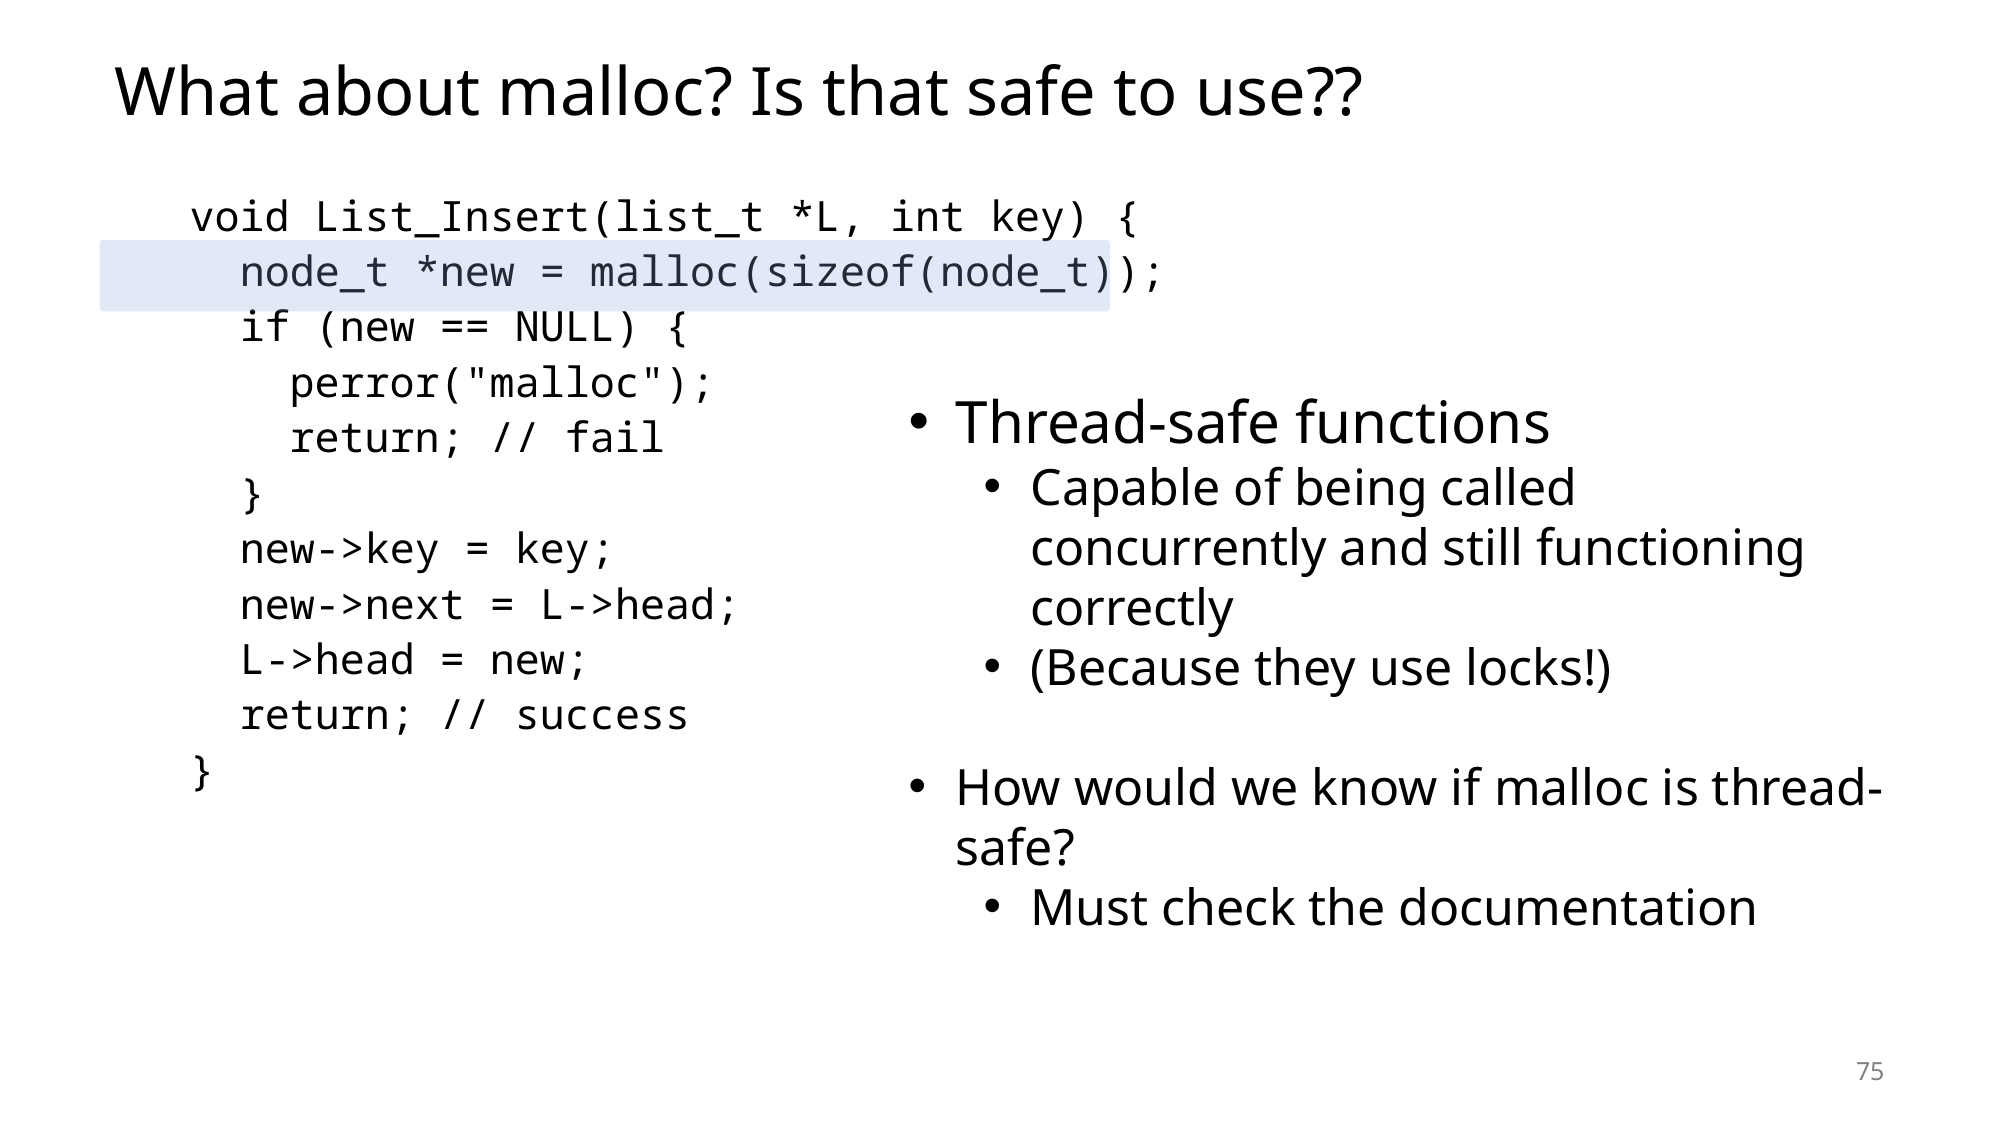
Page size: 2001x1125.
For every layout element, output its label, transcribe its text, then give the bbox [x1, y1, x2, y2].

text_box Thread-safe functions Capable of being called concurrently and still functioning correctly (Because they use locks!) How would we know if malloc is thread-safe? Must check the documentation [893, 378, 1900, 943]
title What about malloc? Is that safe to use?? [99, 37, 1900, 150]
text_box [98, 238, 1111, 313]
list void List_Insert(list_t *L, int key) { node_t *new = malloc(sizeof(node_t)); if (new == NULL) { perror("malloc"); return; // fail } new->key = key; new->next = L->head; L->head = new; return; // success } [99, 187, 1900, 1013]
slide_number 75 [1749, 1042, 1900, 1103]
